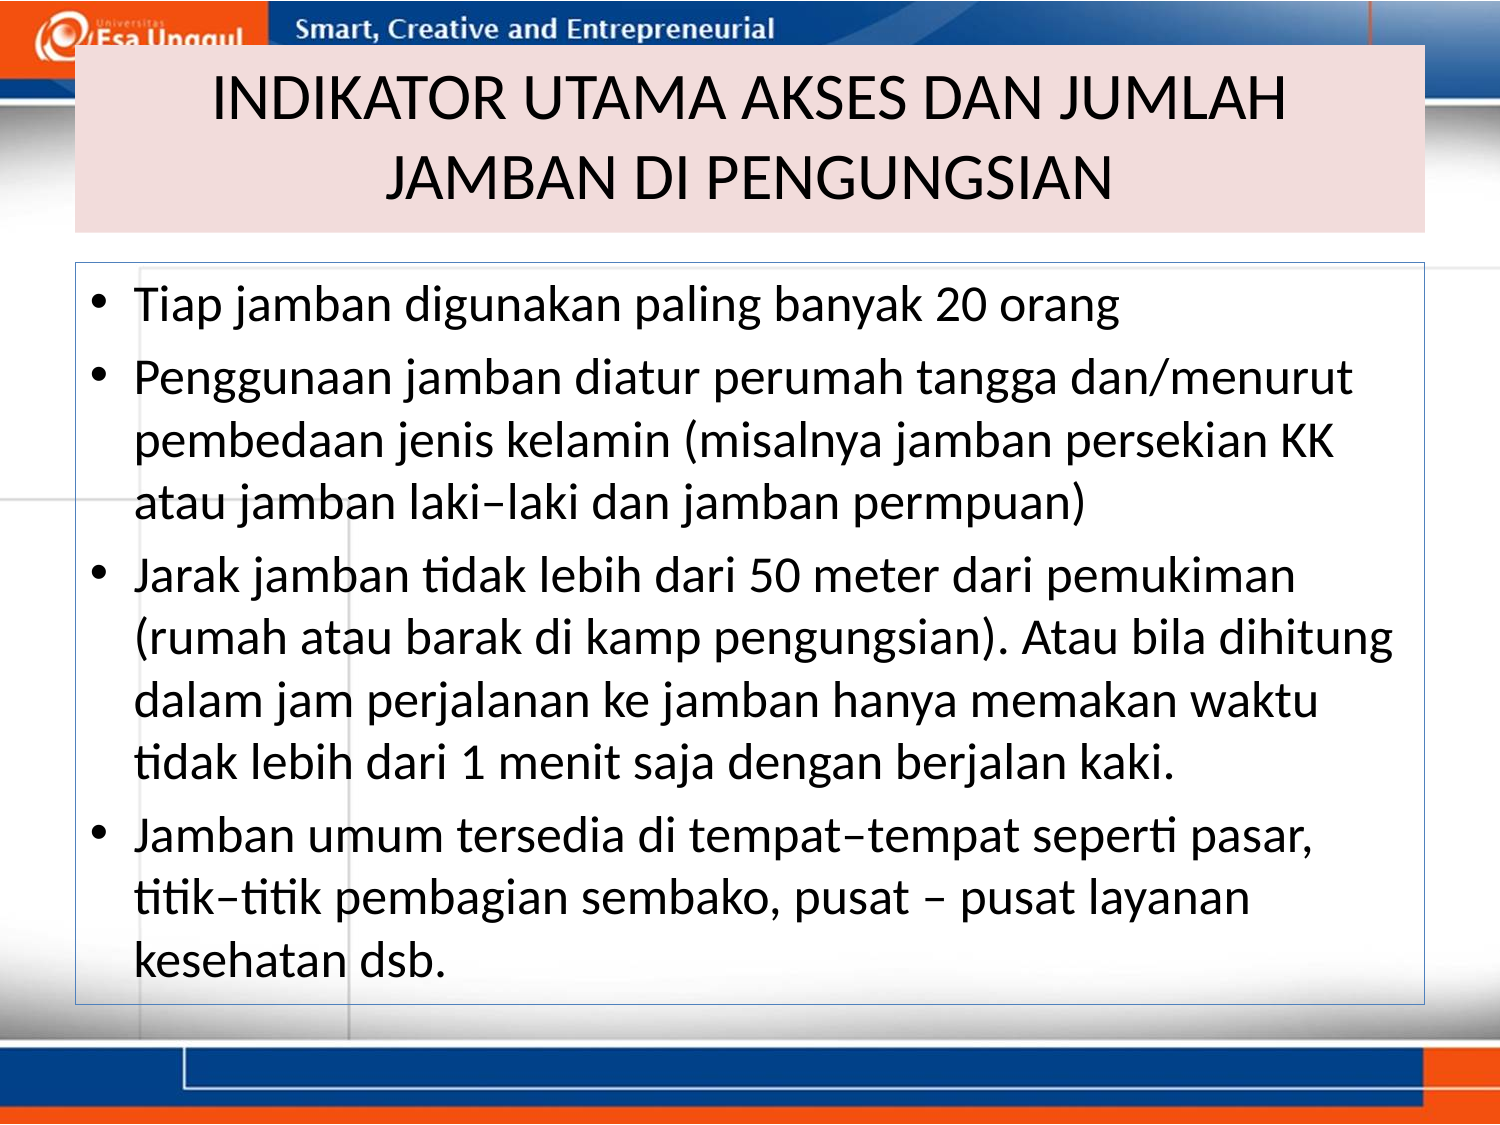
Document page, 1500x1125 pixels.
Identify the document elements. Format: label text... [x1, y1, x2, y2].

picture [0, 1, 1500, 1124]
list Tiap jamban digunakan paling banyak 20 orang Penggunaan jamban diatur perumah tangga dan/menurut pembedaan jenis kelamin (misalnya jamban persekian KK atau jamban laki–laki dan jamban permpuan) Jarak jamban tidak lebih dari 50 meter dari pemukiman (rumah atau barak di kamp pengungsian). Atau bila dihitung dalam jam perjalanan ke jamban hanya memakan waktu tidak lebih dari 1 menit saja dengan berjalan kaki. Jamban umum tersedia di tempat–tempat seperti pasar, titik–titik pembagian sembako, pusat – pusat layanan kesehatan dsb. [75, 262, 1425, 1005]
title INDIKATOR UTAMA AKSES DAN JUMLAH JAMBAN DI PENGUNGSIAN [75, 45, 1425, 233]
